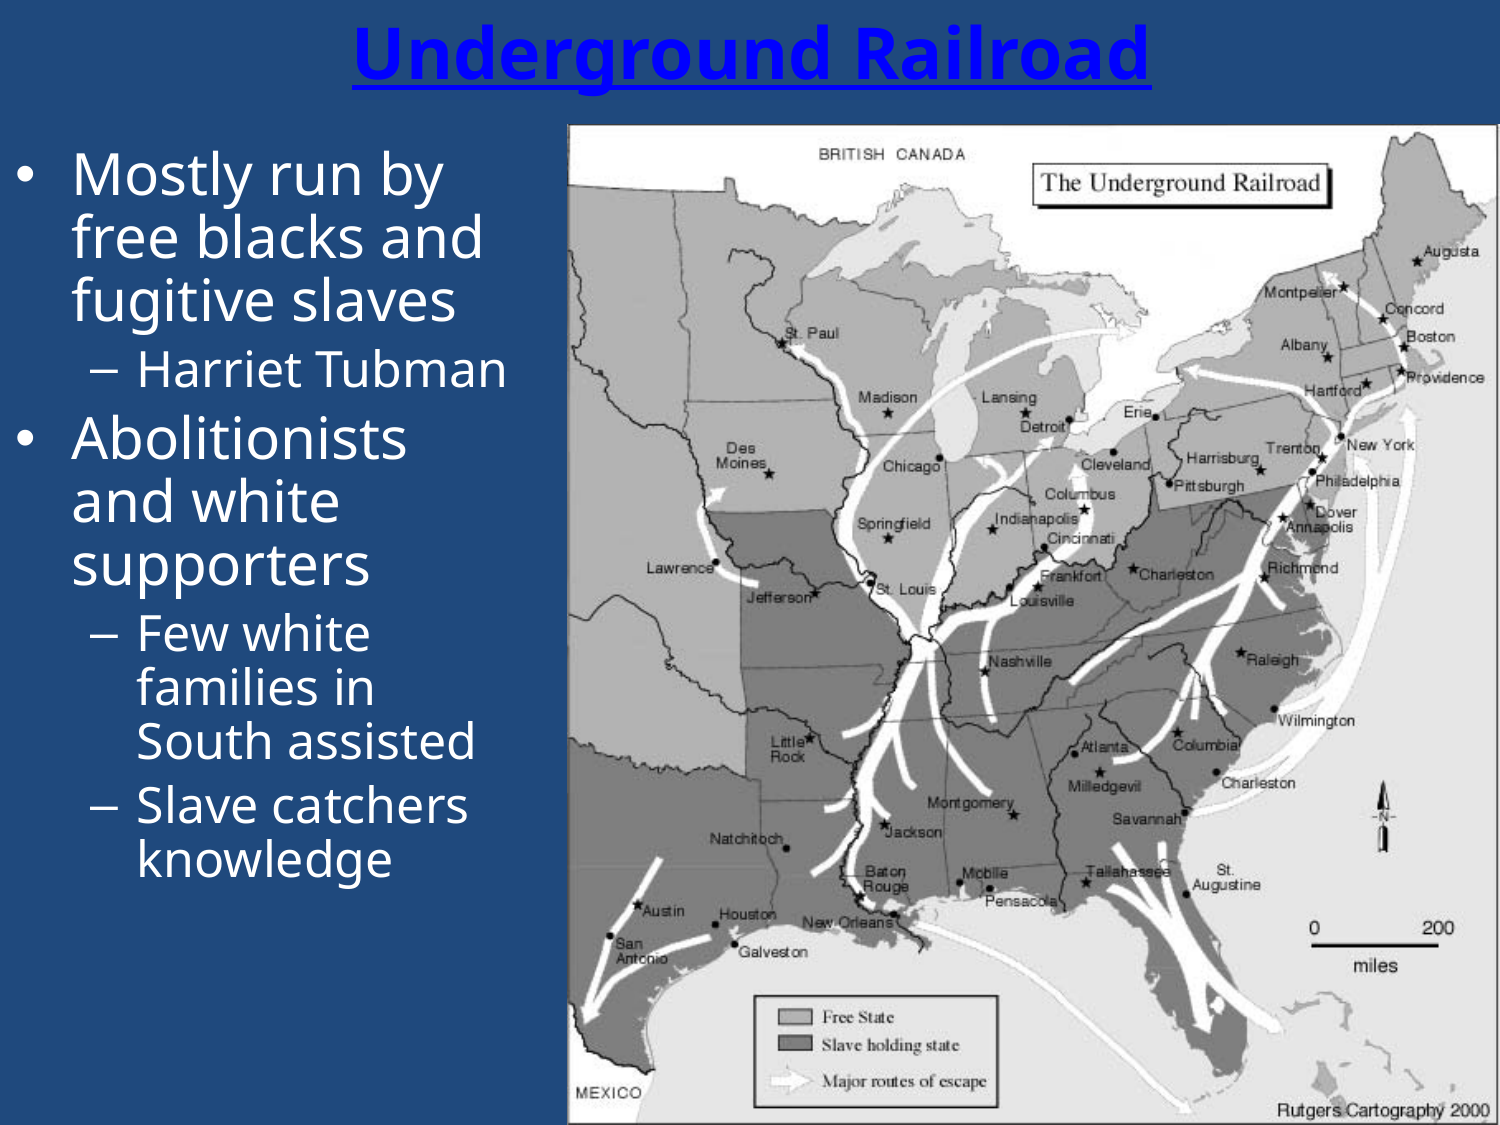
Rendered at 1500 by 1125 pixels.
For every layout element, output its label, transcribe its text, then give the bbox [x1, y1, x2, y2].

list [567, 124, 1500, 1125]
title Underground Railroad [0, 0, 1500, 113]
list Mostly run by free blacks and fugitive slaves Harriet Tubman Abolitionists and white supporters Few white families in South assisted Slave catchers knowledge [0, 137, 525, 563]
